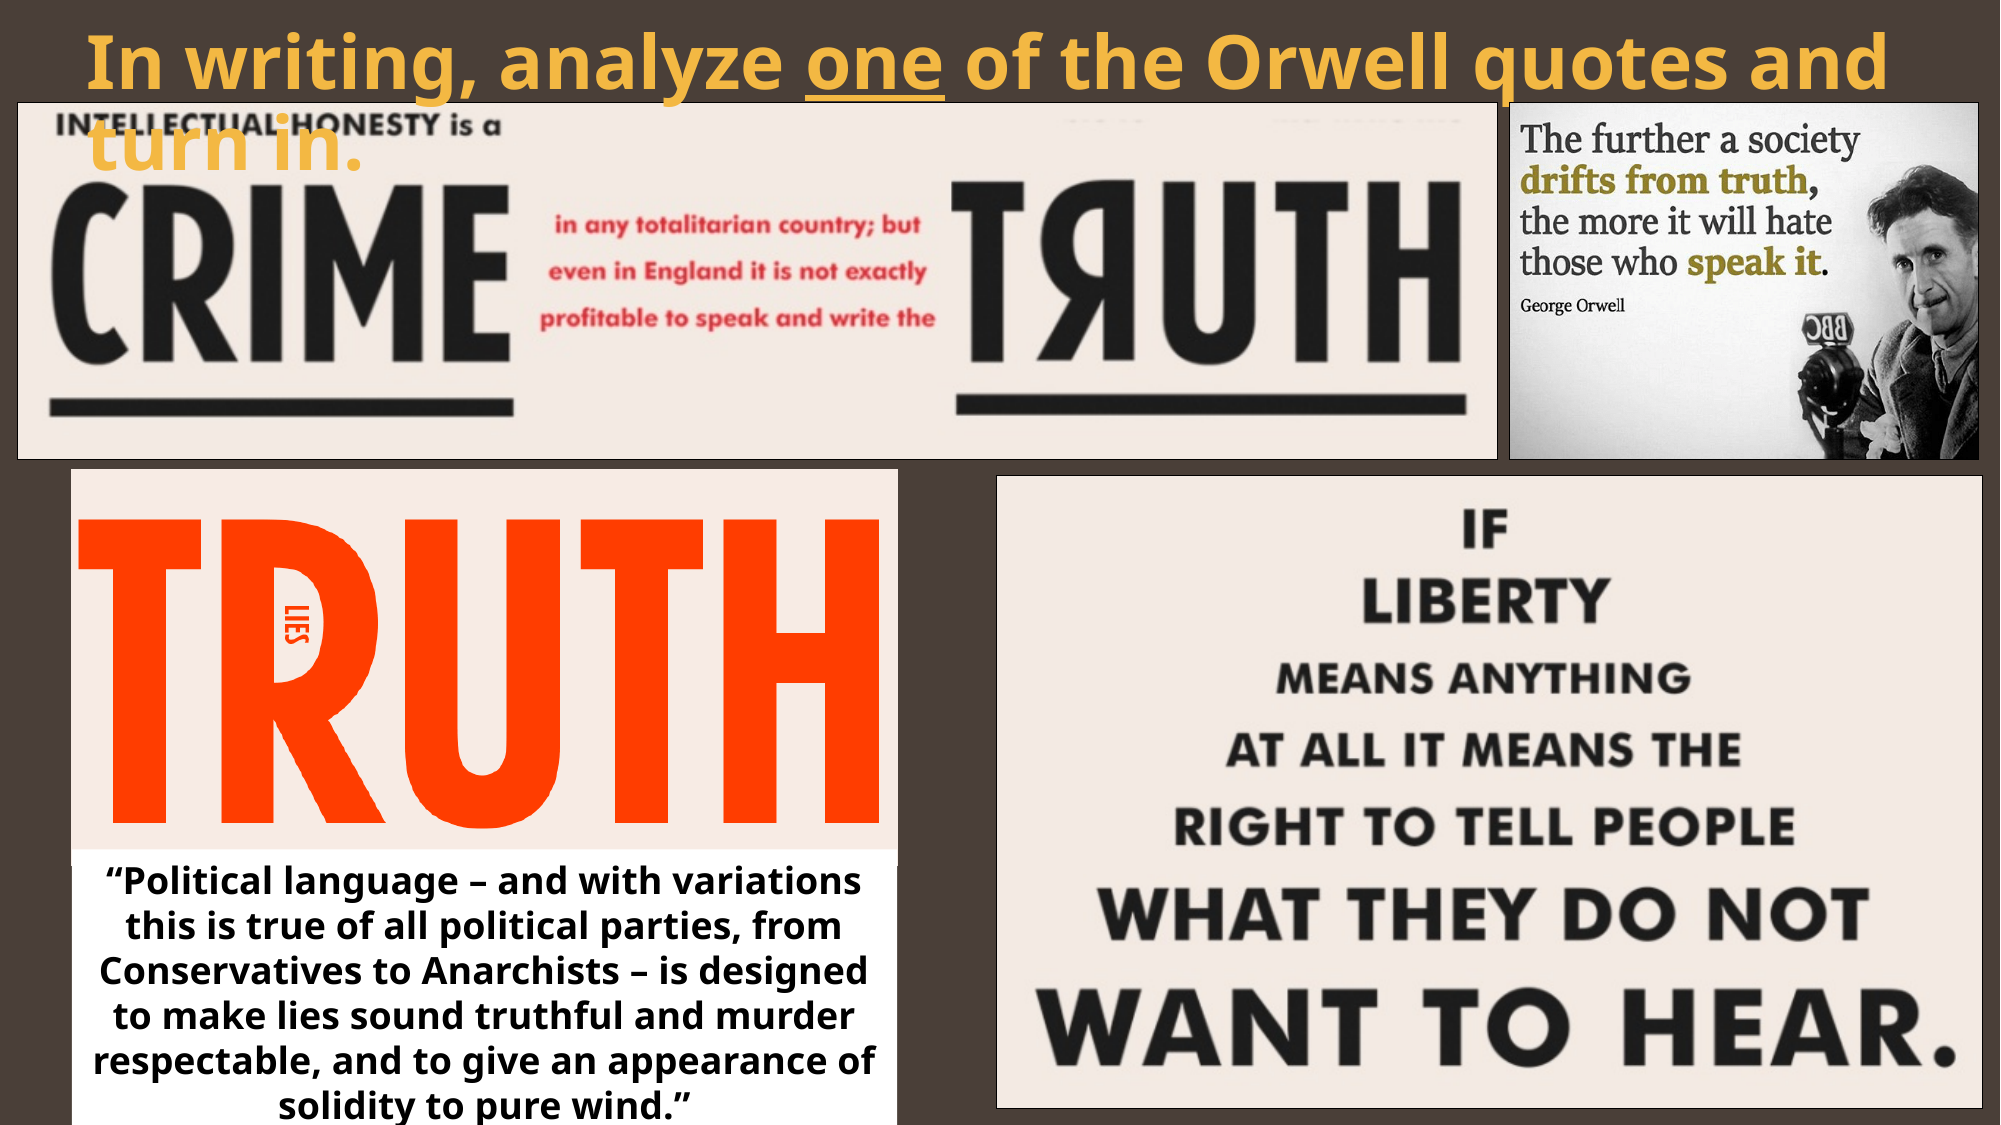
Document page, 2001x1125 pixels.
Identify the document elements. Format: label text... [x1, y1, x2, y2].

list In writing, analyze one of the Orwell quotes and turn in. [71, 17, 1979, 103]
picture [17, 102, 1499, 461]
picture [1508, 102, 1979, 461]
picture [995, 475, 1983, 1109]
text_box “Political language – and with variations this is true of all political parties, from Conservatives to Anarchists – is designed to make lies sound truthful and murder respectable, and to give an appearance of solidity to pure wind.” [71, 866, 898, 1125]
picture [71, 469, 898, 866]
